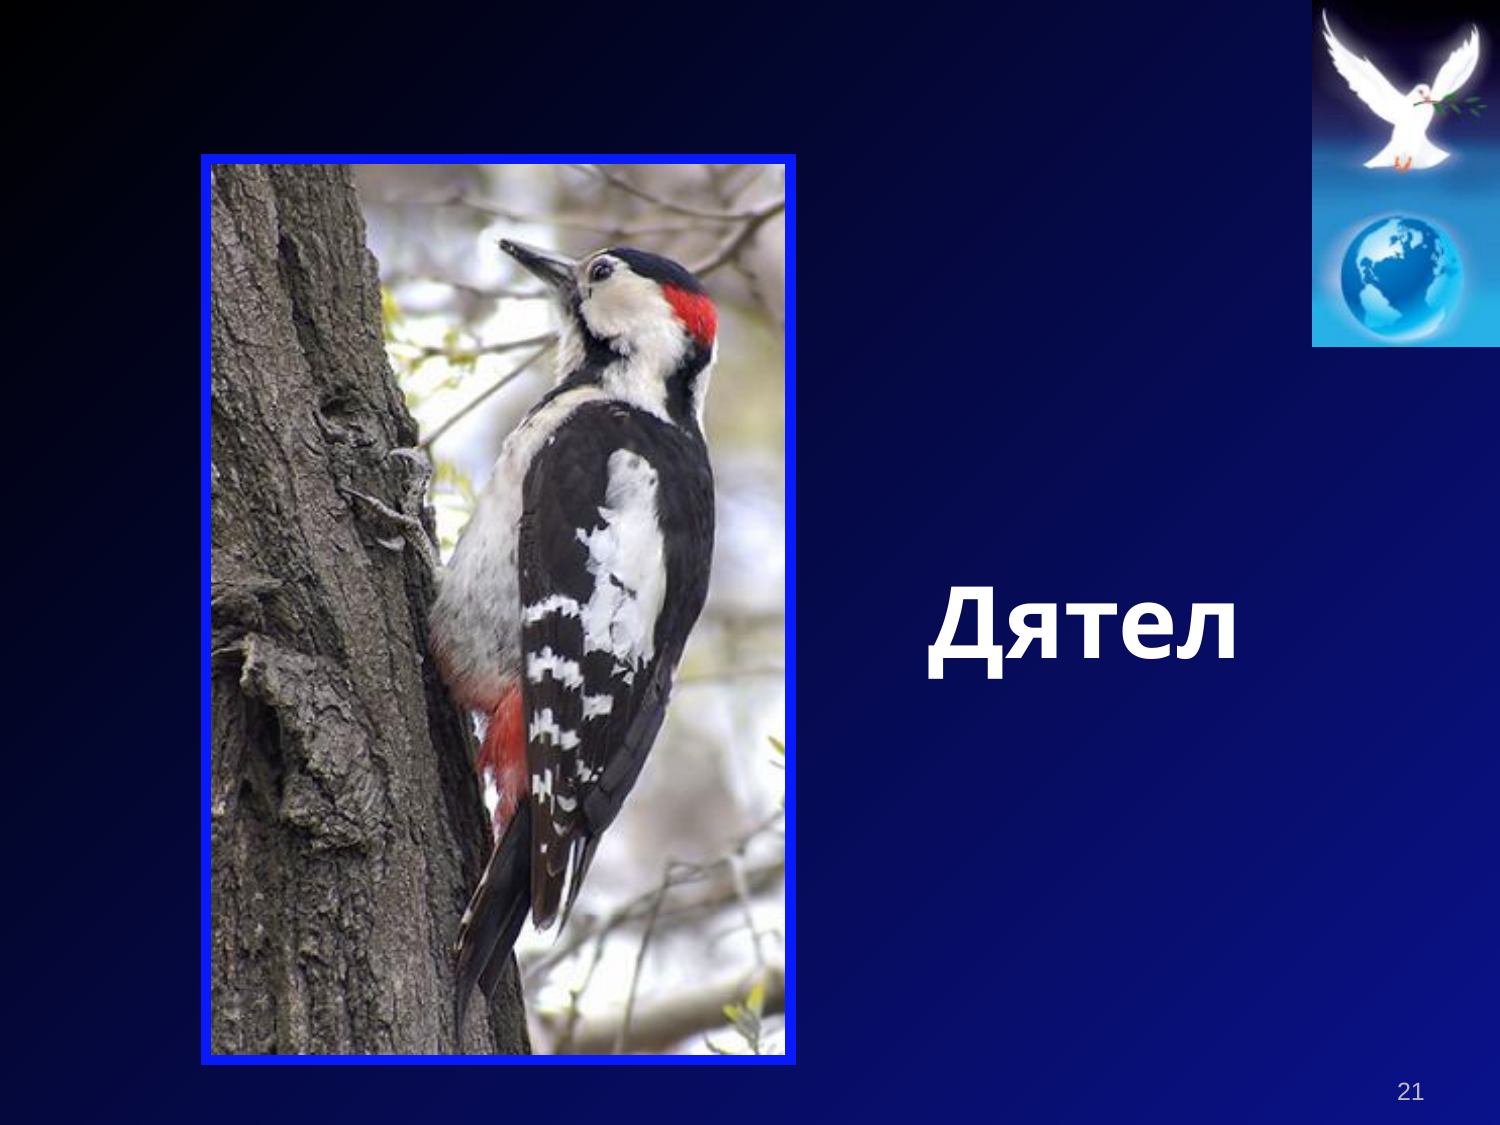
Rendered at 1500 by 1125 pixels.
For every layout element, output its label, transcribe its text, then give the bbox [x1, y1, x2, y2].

text_box Дятел [914, 550, 1266, 806]
picture [210, 163, 786, 1055]
slide_number 21 [1299, 1052, 1425, 1113]
picture [1312, 0, 1500, 347]
